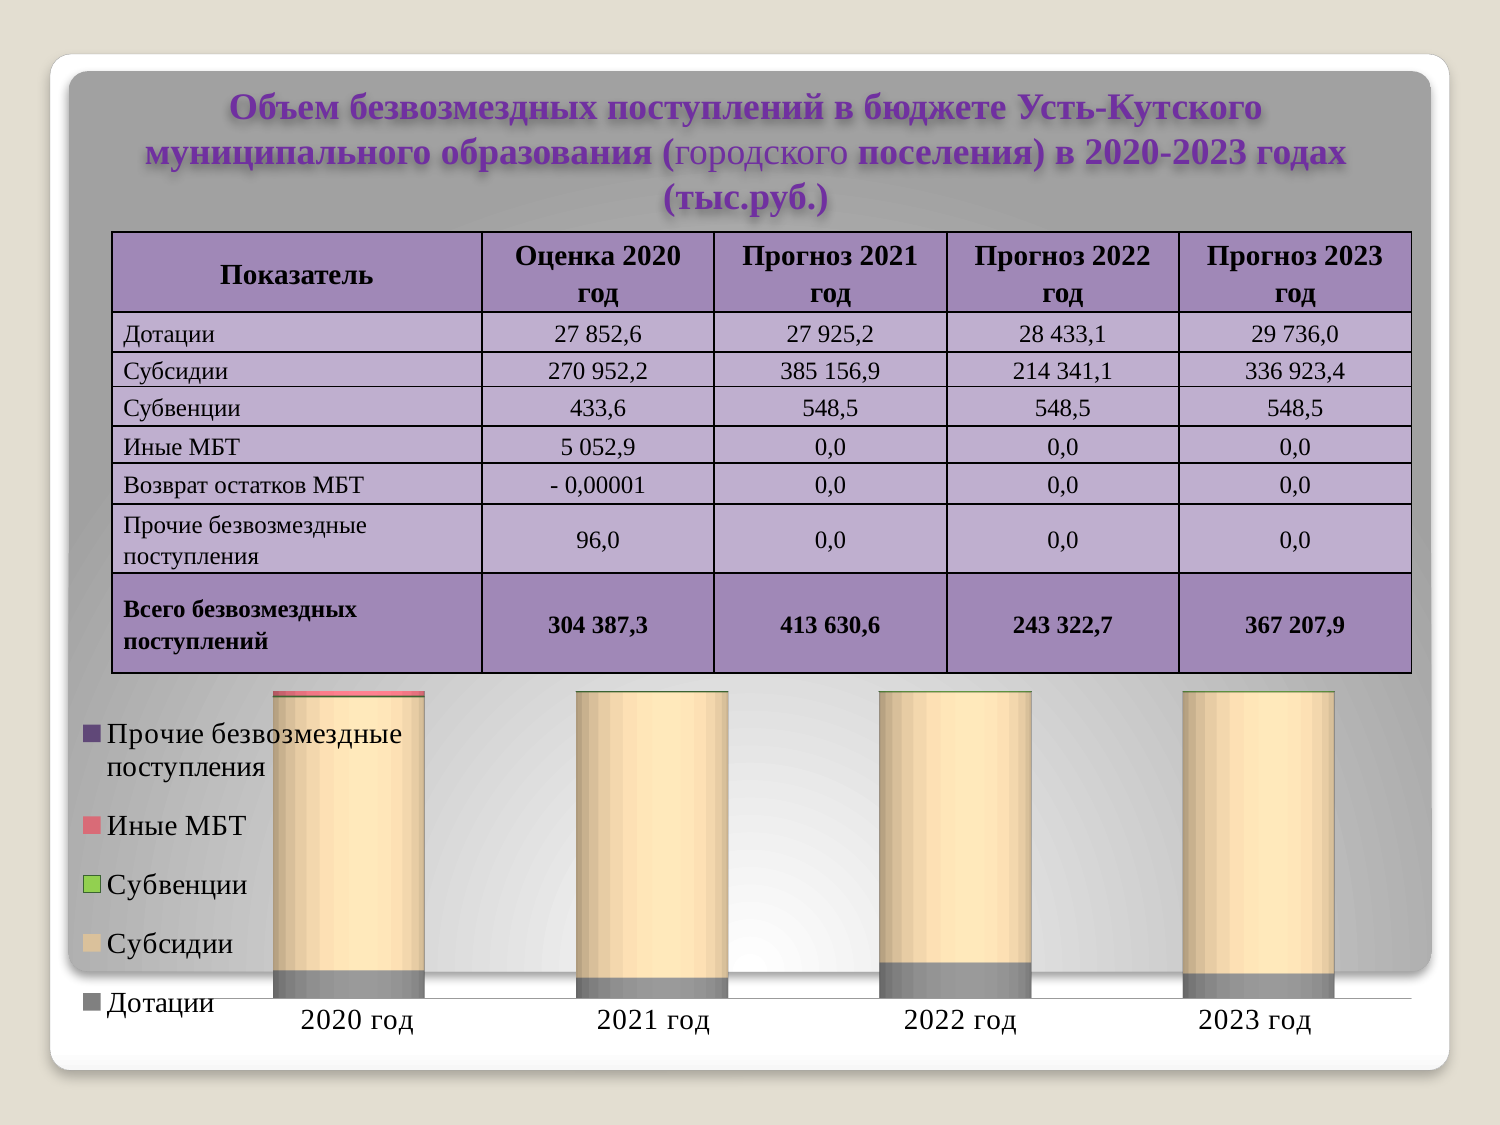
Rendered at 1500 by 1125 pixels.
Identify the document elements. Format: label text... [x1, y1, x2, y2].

table_cell 28 433,1 [948, 313, 1178, 351]
table_cell Возврат остатков МБТ [113, 464, 481, 503]
table_cell 385 156,9 [715, 353, 946, 386]
table_cell 0,0 [948, 505, 1178, 572]
table_cell 367 207,9 [1180, 574, 1411, 667]
table_cell 96,0 [483, 505, 713, 572]
table_cell 270 952,2 [483, 353, 713, 386]
table_header Прогноз 2023 год [1180, 233, 1411, 311]
table_header Оценка 2020 год [483, 233, 713, 311]
table_cell 29 736,0 [1180, 313, 1411, 351]
table_cell 304 387,3 [483, 574, 713, 667]
table_cell 0,0 [948, 464, 1178, 503]
table_cell 548,5 [715, 387, 946, 425]
table_cell 413 630,6 [715, 574, 946, 667]
table_cell Всего безвозмездных поступлений [113, 574, 481, 667]
table_cell 0,0 [1180, 464, 1411, 503]
table_header Показатель [113, 233, 481, 311]
table_cell 0,0 [715, 427, 946, 462]
table_cell 0,0 [715, 505, 946, 572]
table_cell 27 925,2 [715, 313, 946, 351]
table_cell 336 923,4 [1180, 353, 1411, 386]
table_cell Субвенции [113, 387, 481, 425]
table_cell 214 341,1 [948, 353, 1178, 386]
table_cell 5 052,9 [483, 427, 713, 462]
table_cell Субсидии [113, 353, 481, 386]
table_cell 0,0 [715, 464, 946, 503]
table_cell - 0,00001 [483, 464, 713, 503]
table_cell 0,0 [1180, 505, 1411, 572]
table_cell 27 852,6 [483, 313, 713, 351]
table_cell Дотации [113, 313, 481, 351]
table_header Прогноз 2021 год [715, 233, 946, 311]
list Объем безвозмездных поступлений в бюджете Усть-Кутского муниципального образования (городского поселения) в 2020-2023 годах (тыс.руб.) [88, 0, 1395, 477]
table_cell Прочие безвозмездные поступления [113, 505, 481, 572]
table_cell 433,6 [483, 387, 713, 425]
table_cell 0,0 [1180, 427, 1411, 462]
table_cell Иные МБТ [113, 427, 481, 462]
table_cell 548,5 [1180, 387, 1411, 425]
table_cell 0,0 [948, 427, 1178, 462]
chart [76, 668, 1424, 1048]
table_cell 243 322,7 [948, 574, 1178, 667]
table_cell 548,5 [948, 387, 1178, 425]
table_header Прогноз 2022 год [948, 233, 1178, 311]
